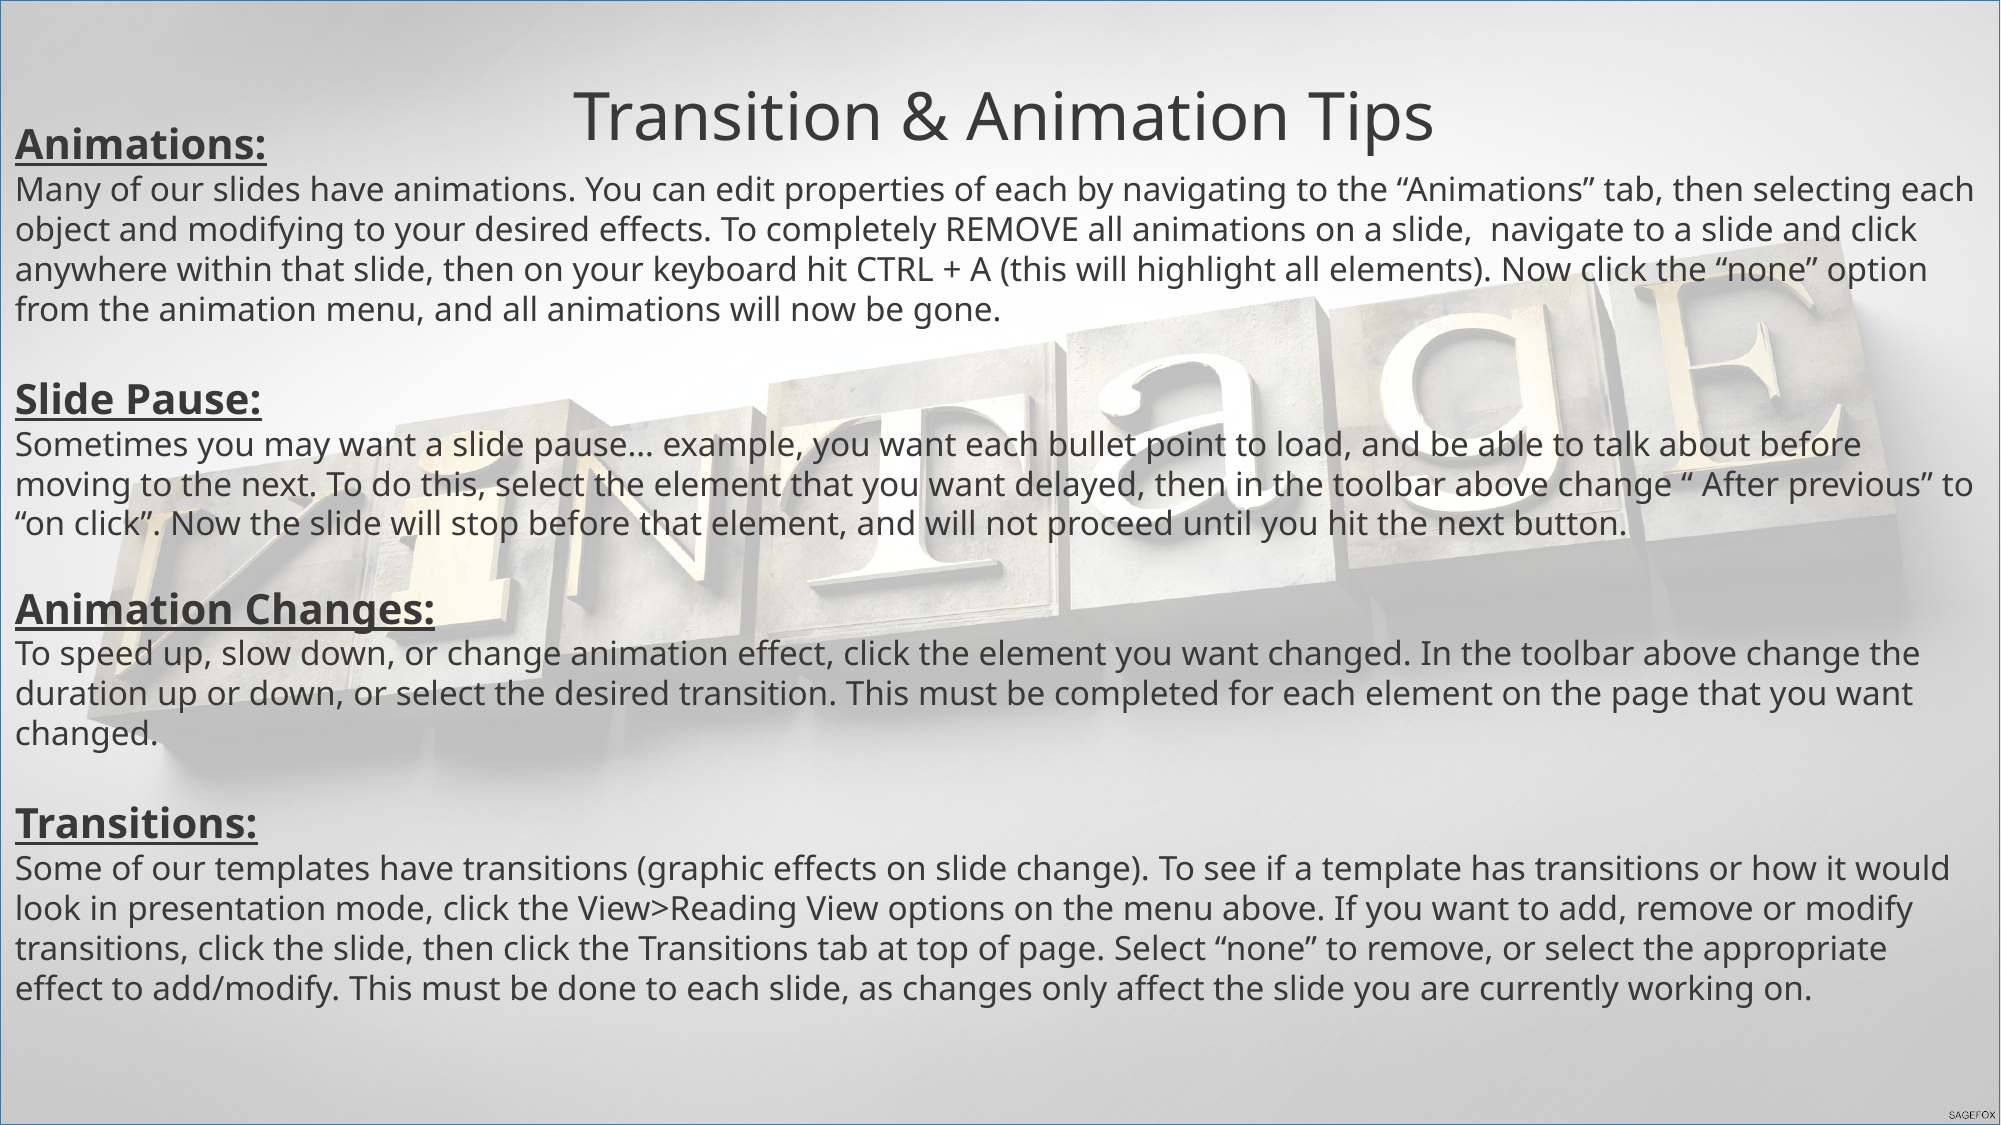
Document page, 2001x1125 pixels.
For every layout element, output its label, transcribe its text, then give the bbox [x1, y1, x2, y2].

title Transition & Animation Tips [477, 59, 1532, 177]
text_box Animations: Many of our slides have animations. You can edit properties of each by navigating to the “Animations” tab, then selecting each object and modifying to your desired effects. To completely REMOVE all animations on a slide, navigate to a slide and click anywhere within that slide, then on your keyboard hit CTRL + A (this will highlight all elements). Now click the “none” option from the animation menu, and all animations will now be gone. Slide Pause: Sometimes you may want a slide pause… example, you want each bullet point to load, and be able to talk about before moving to the next. To do this, select the element that you want delayed, then in the toolbar above change “ After previous” to “on click”. Now the slide will stop before that element, and will not proceed until you hit the next button. Animation Changes: To speed up, slow down, or change animation effect, click the element you want changed. In the toolbar above change the duration up or down, or select the desired transition. This must be completed for each element on the page that you want changed. Transitions: Some of our templates have transitions (graphic effects on slide change). To see if a template has transitions or how it would look in presentation mode, click the View>Reading View options on the menu above. If you want to add, remove or modify transitions, click the slide, then click the Transitions tab at top of page. Select “none” to remove, or select the appropriate effect to add/modify. This must be done to each slide, as changes only affect the slide you are currently working on. [0, 0, 2000, 1125]
